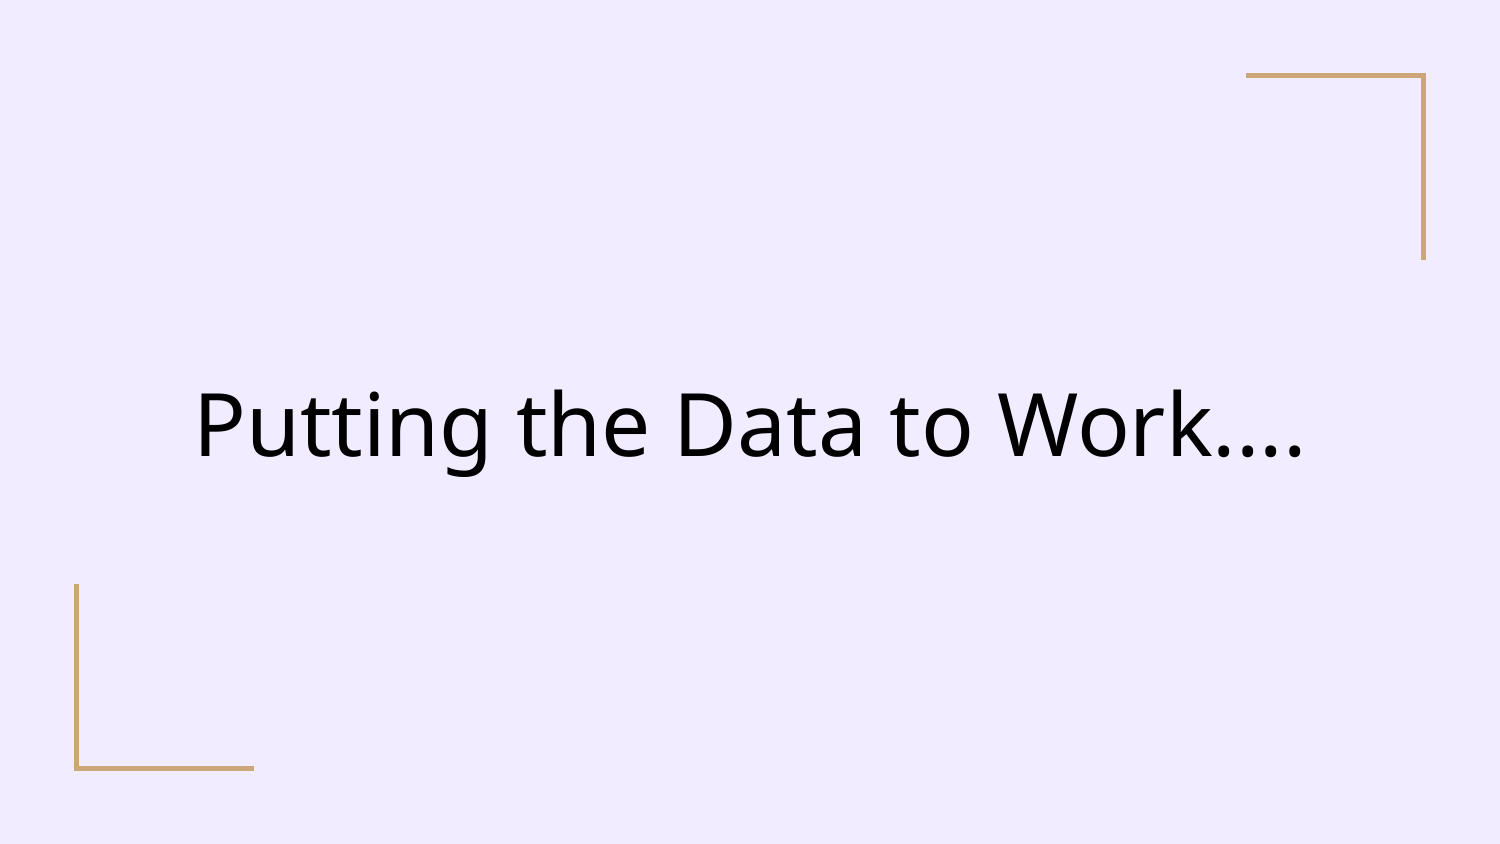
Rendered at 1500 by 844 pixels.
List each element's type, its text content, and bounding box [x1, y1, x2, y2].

title Putting the Data to Work.... [126, 296, 1374, 548]
